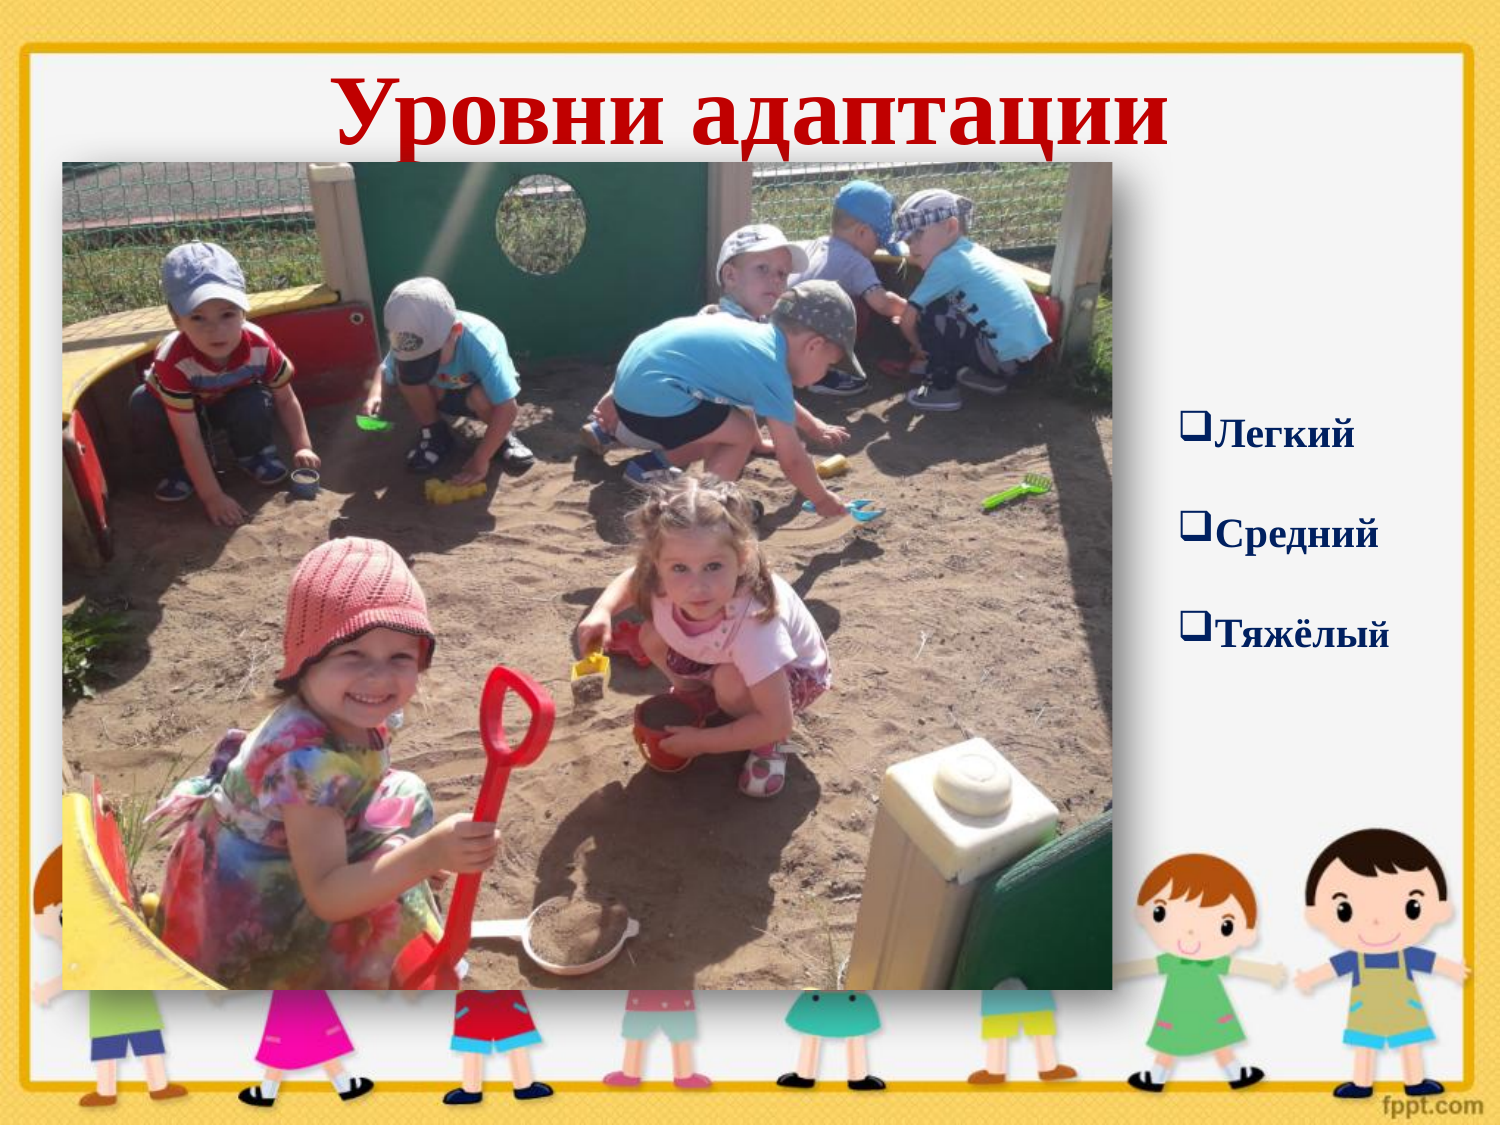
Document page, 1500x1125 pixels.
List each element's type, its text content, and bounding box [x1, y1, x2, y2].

text_box Легкий Средний Тяжёлый [1160, 298, 1427, 764]
text_box Уровни адаптации [35, 37, 1465, 173]
picture [0, 0, 1500, 1125]
